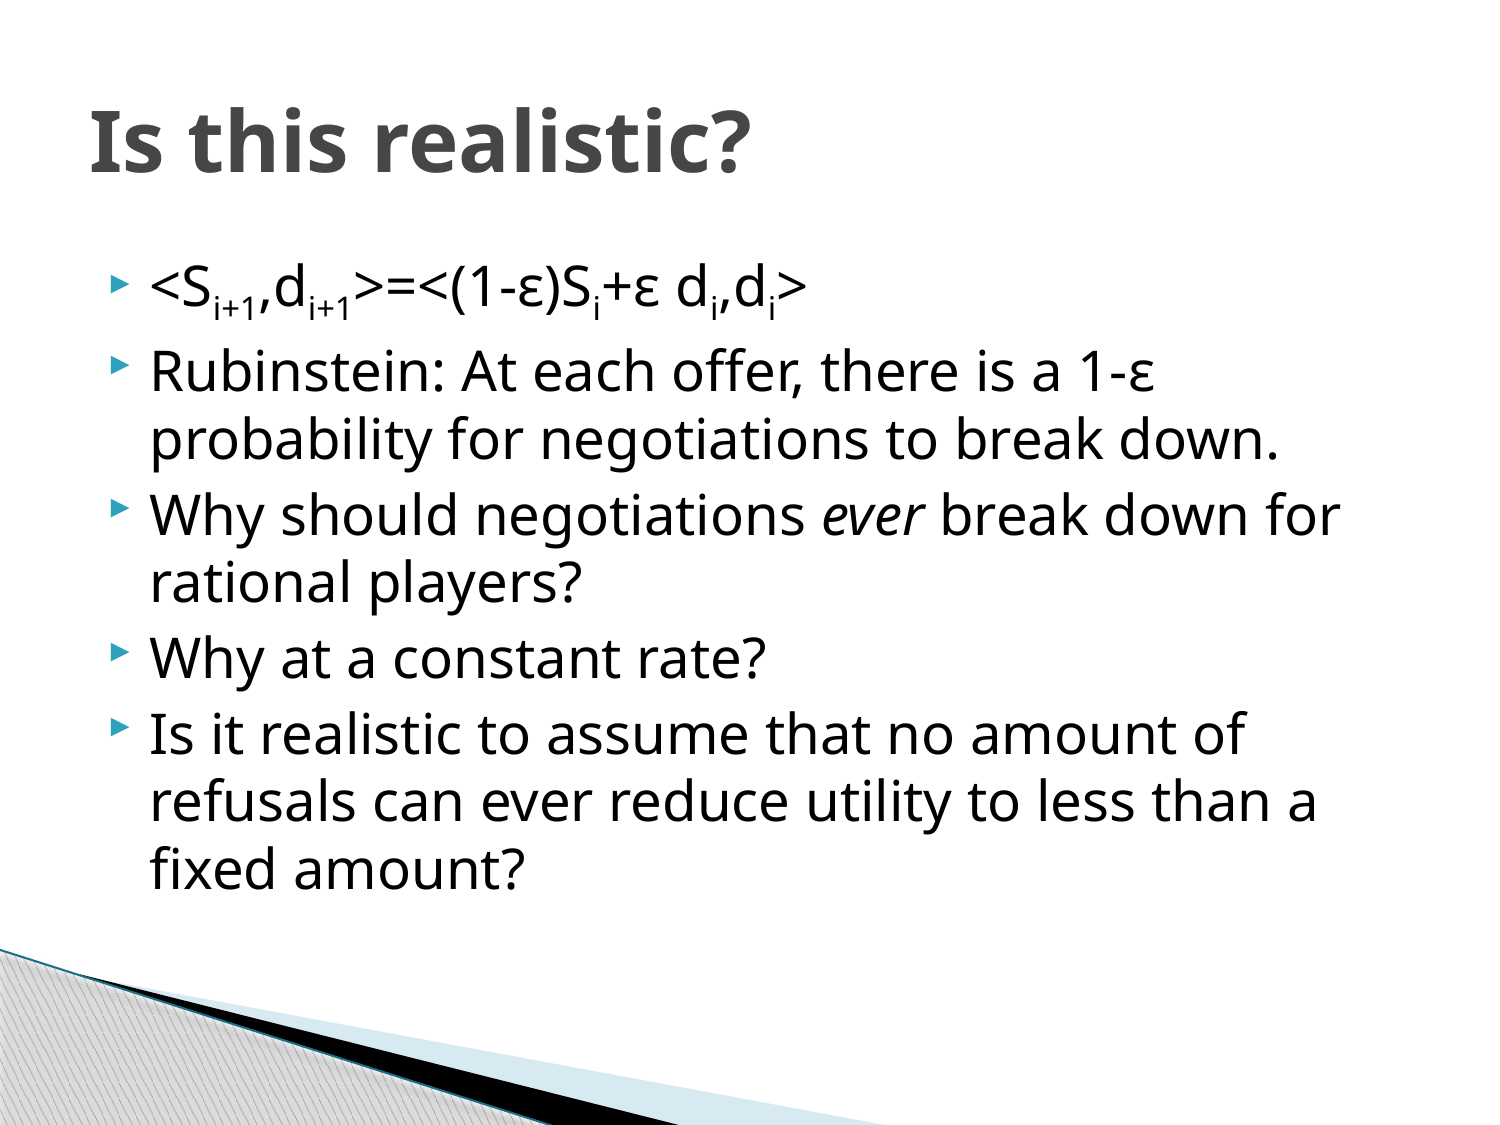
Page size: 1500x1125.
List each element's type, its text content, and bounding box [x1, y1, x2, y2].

list <Si+1,di+1>=<(1-ε)Si+ε di,di> Rubinstein: At each offer, there is a 1-ε probability for negotiations to break down. Why should negotiations ever break down for rational players? Why at a constant rate? Is it realistic to assume that no amount of refusals can ever reduce utility to less than a fixed amount? [75, 243, 1425, 986]
title Is this realistic? [75, 45, 1425, 233]
